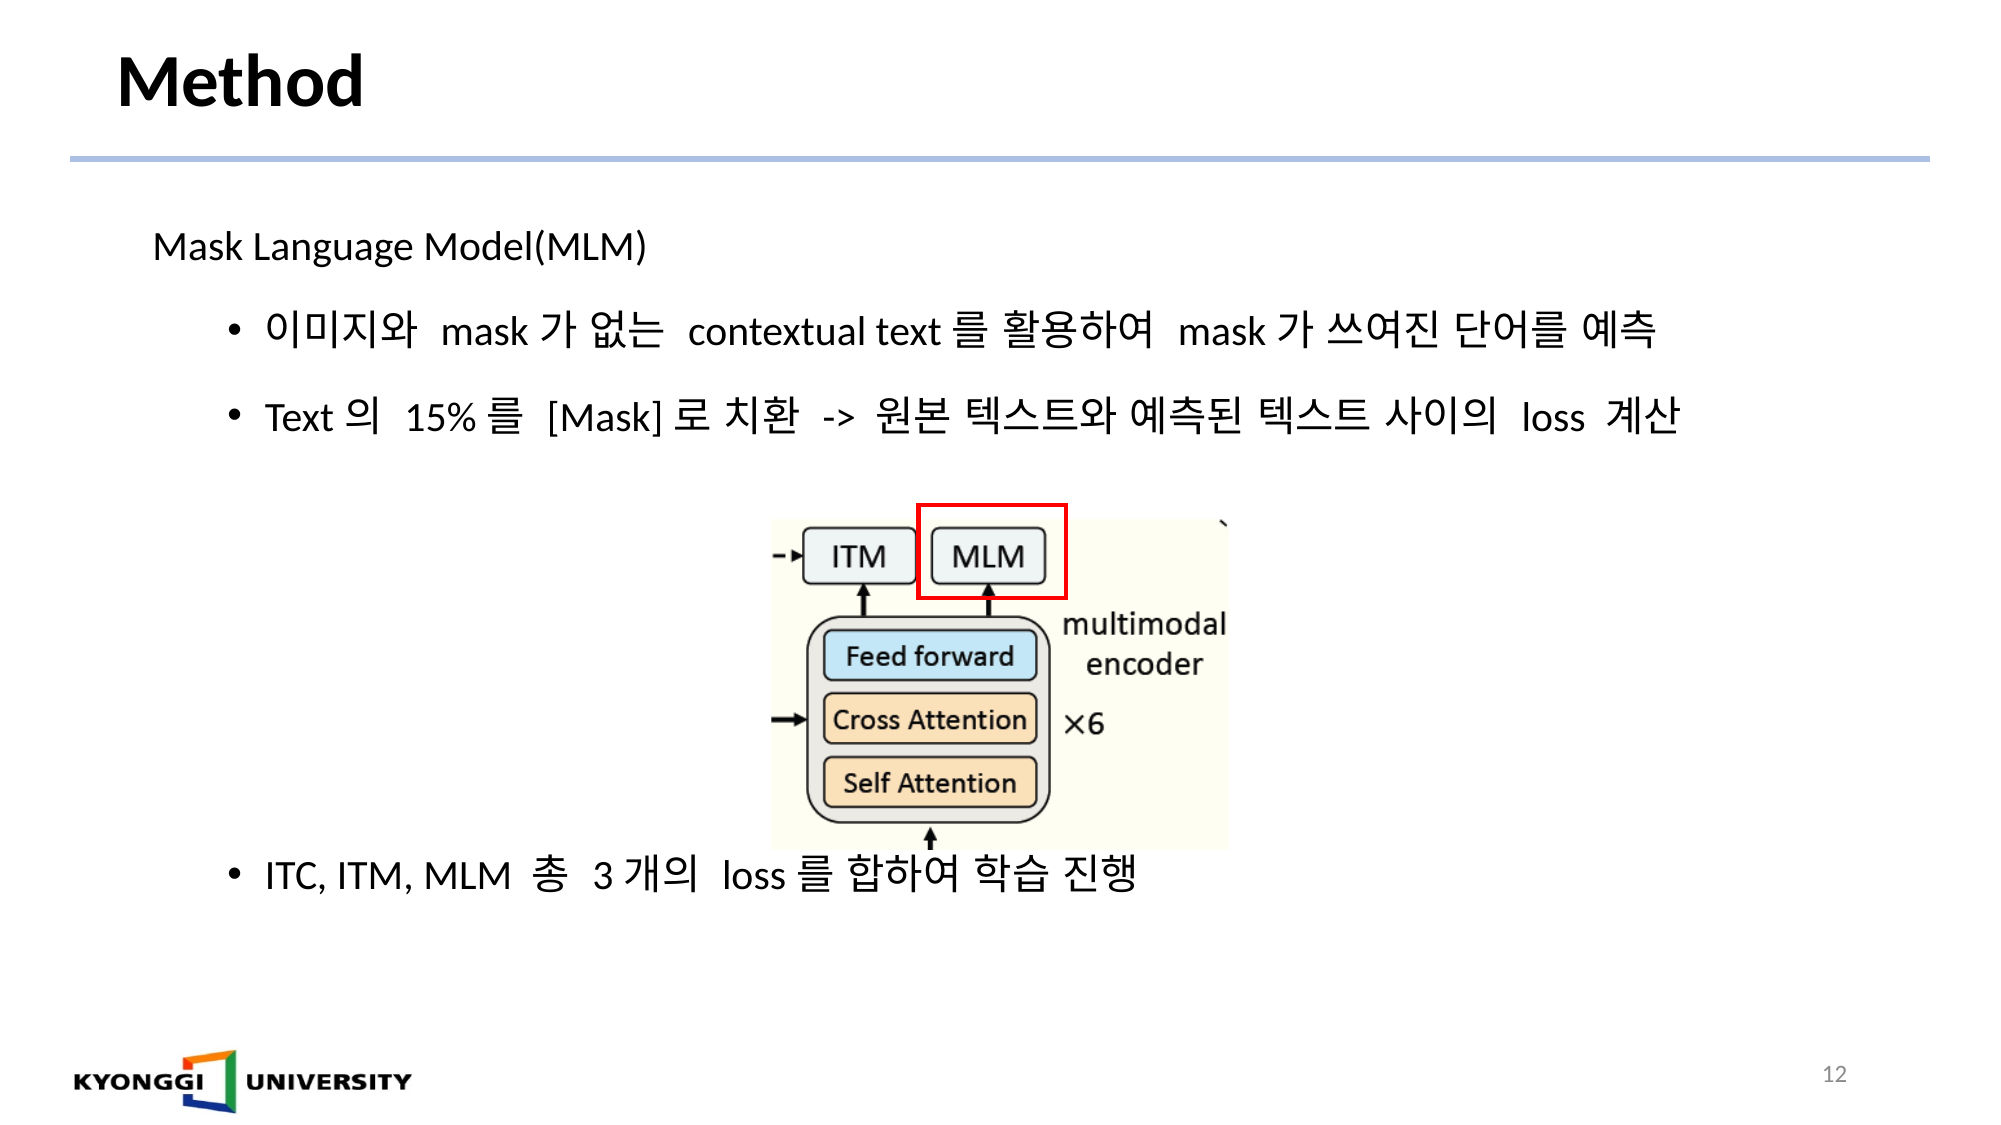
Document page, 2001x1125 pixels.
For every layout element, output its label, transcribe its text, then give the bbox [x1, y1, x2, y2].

picture [771, 519, 1229, 850]
list Mask Language Model(MLM) 이미지와 mask가 없는 contextual text를 활용하여 mask가 쓰여진 단어를 예측 Text의 15%를 [Mask]로 치환 -> 원본 텍스트와 예측된 텍스트 사이의 loss 계산 ITC, ITM, MLM 총 3개의 loss를 합하여 학습 진행 [137, 185, 1863, 1002]
title Method [101, 33, 1827, 132]
picture [69, 1044, 418, 1124]
text_box [918, 504, 1067, 519]
slide_number 12 [1412, 1042, 1863, 1103]
